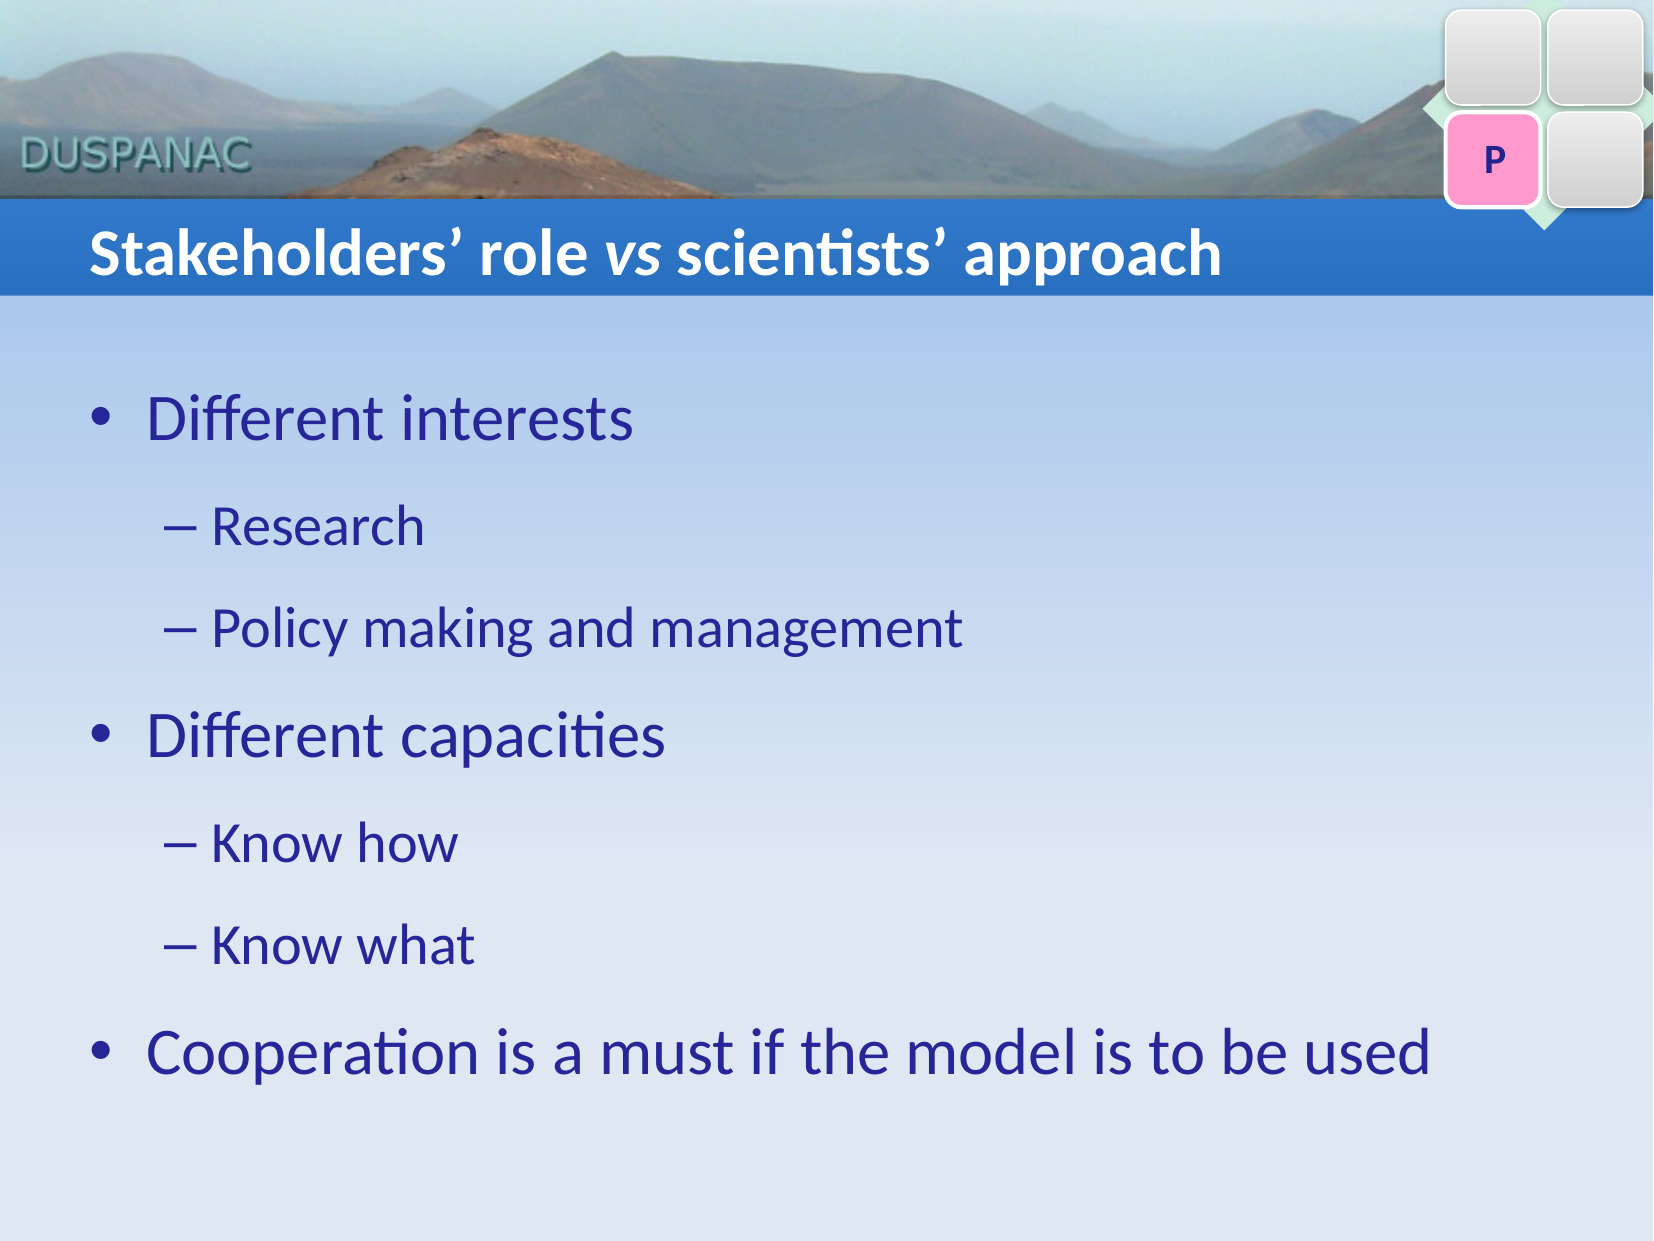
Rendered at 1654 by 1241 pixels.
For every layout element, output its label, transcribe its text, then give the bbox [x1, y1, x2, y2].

text_box Different interests Research Policy making and management Different capacities Know how Know what Cooperation is a must if the model is to be used [74, 373, 1536, 1117]
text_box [1418, 0, 1654, 231]
picture [0, 0, 1654, 1241]
text_box Stakeholders’ role vs scientists’ approach [74, 159, 1618, 348]
